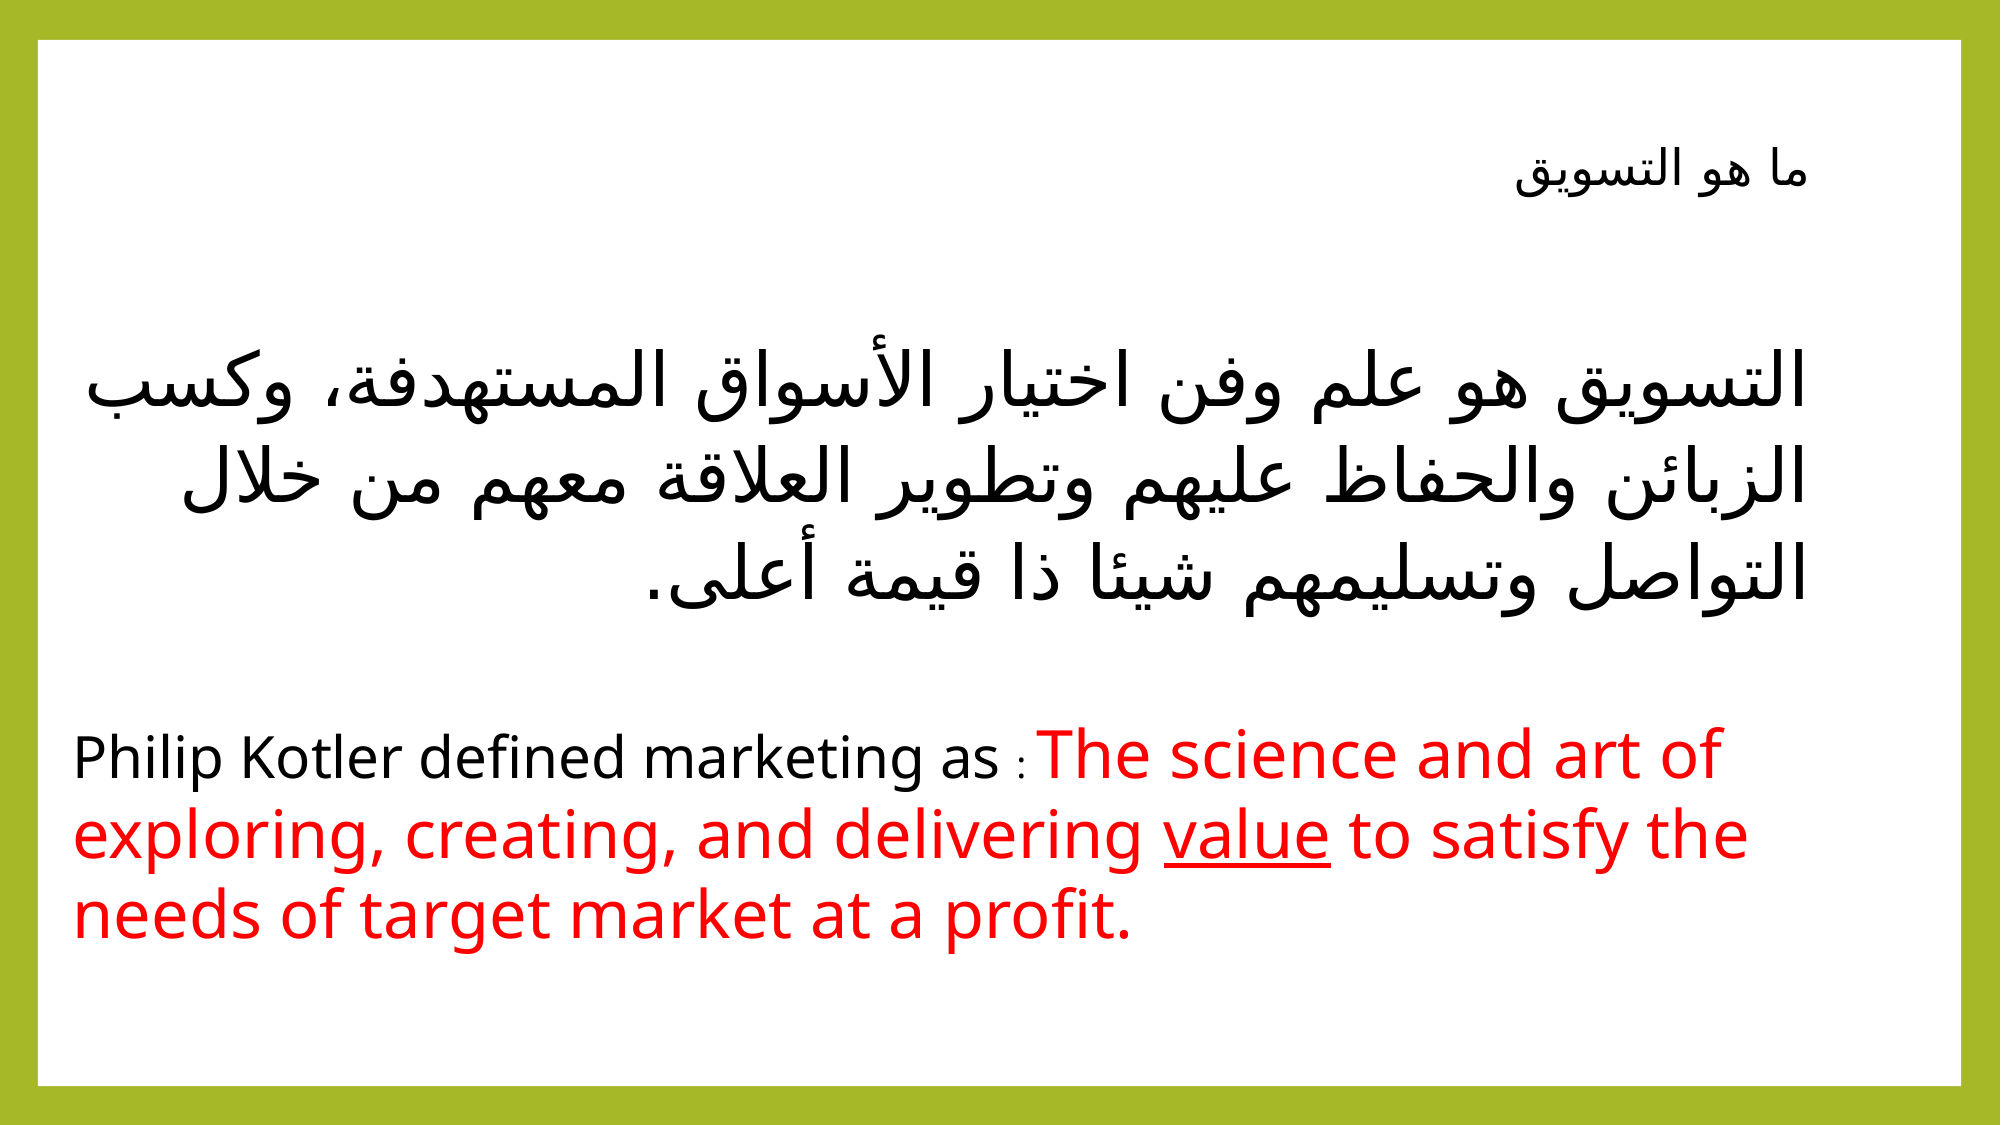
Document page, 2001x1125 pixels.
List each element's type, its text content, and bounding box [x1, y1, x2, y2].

text_box ما هو التسويق التسويق هو علم وفن اختيار الأسواق المستهدفة، وكسب الزبائن والحفاظ عليهم وتطوير العلاقة معهم من خلال التواصل وتسليمهم شيئا ذا قيمة أعلى. Philip Kotler defined marketing as : The science and art of exploring, creating, and delivering value to satisfy the needs of target market at a profit. [57, 124, 1826, 959]
